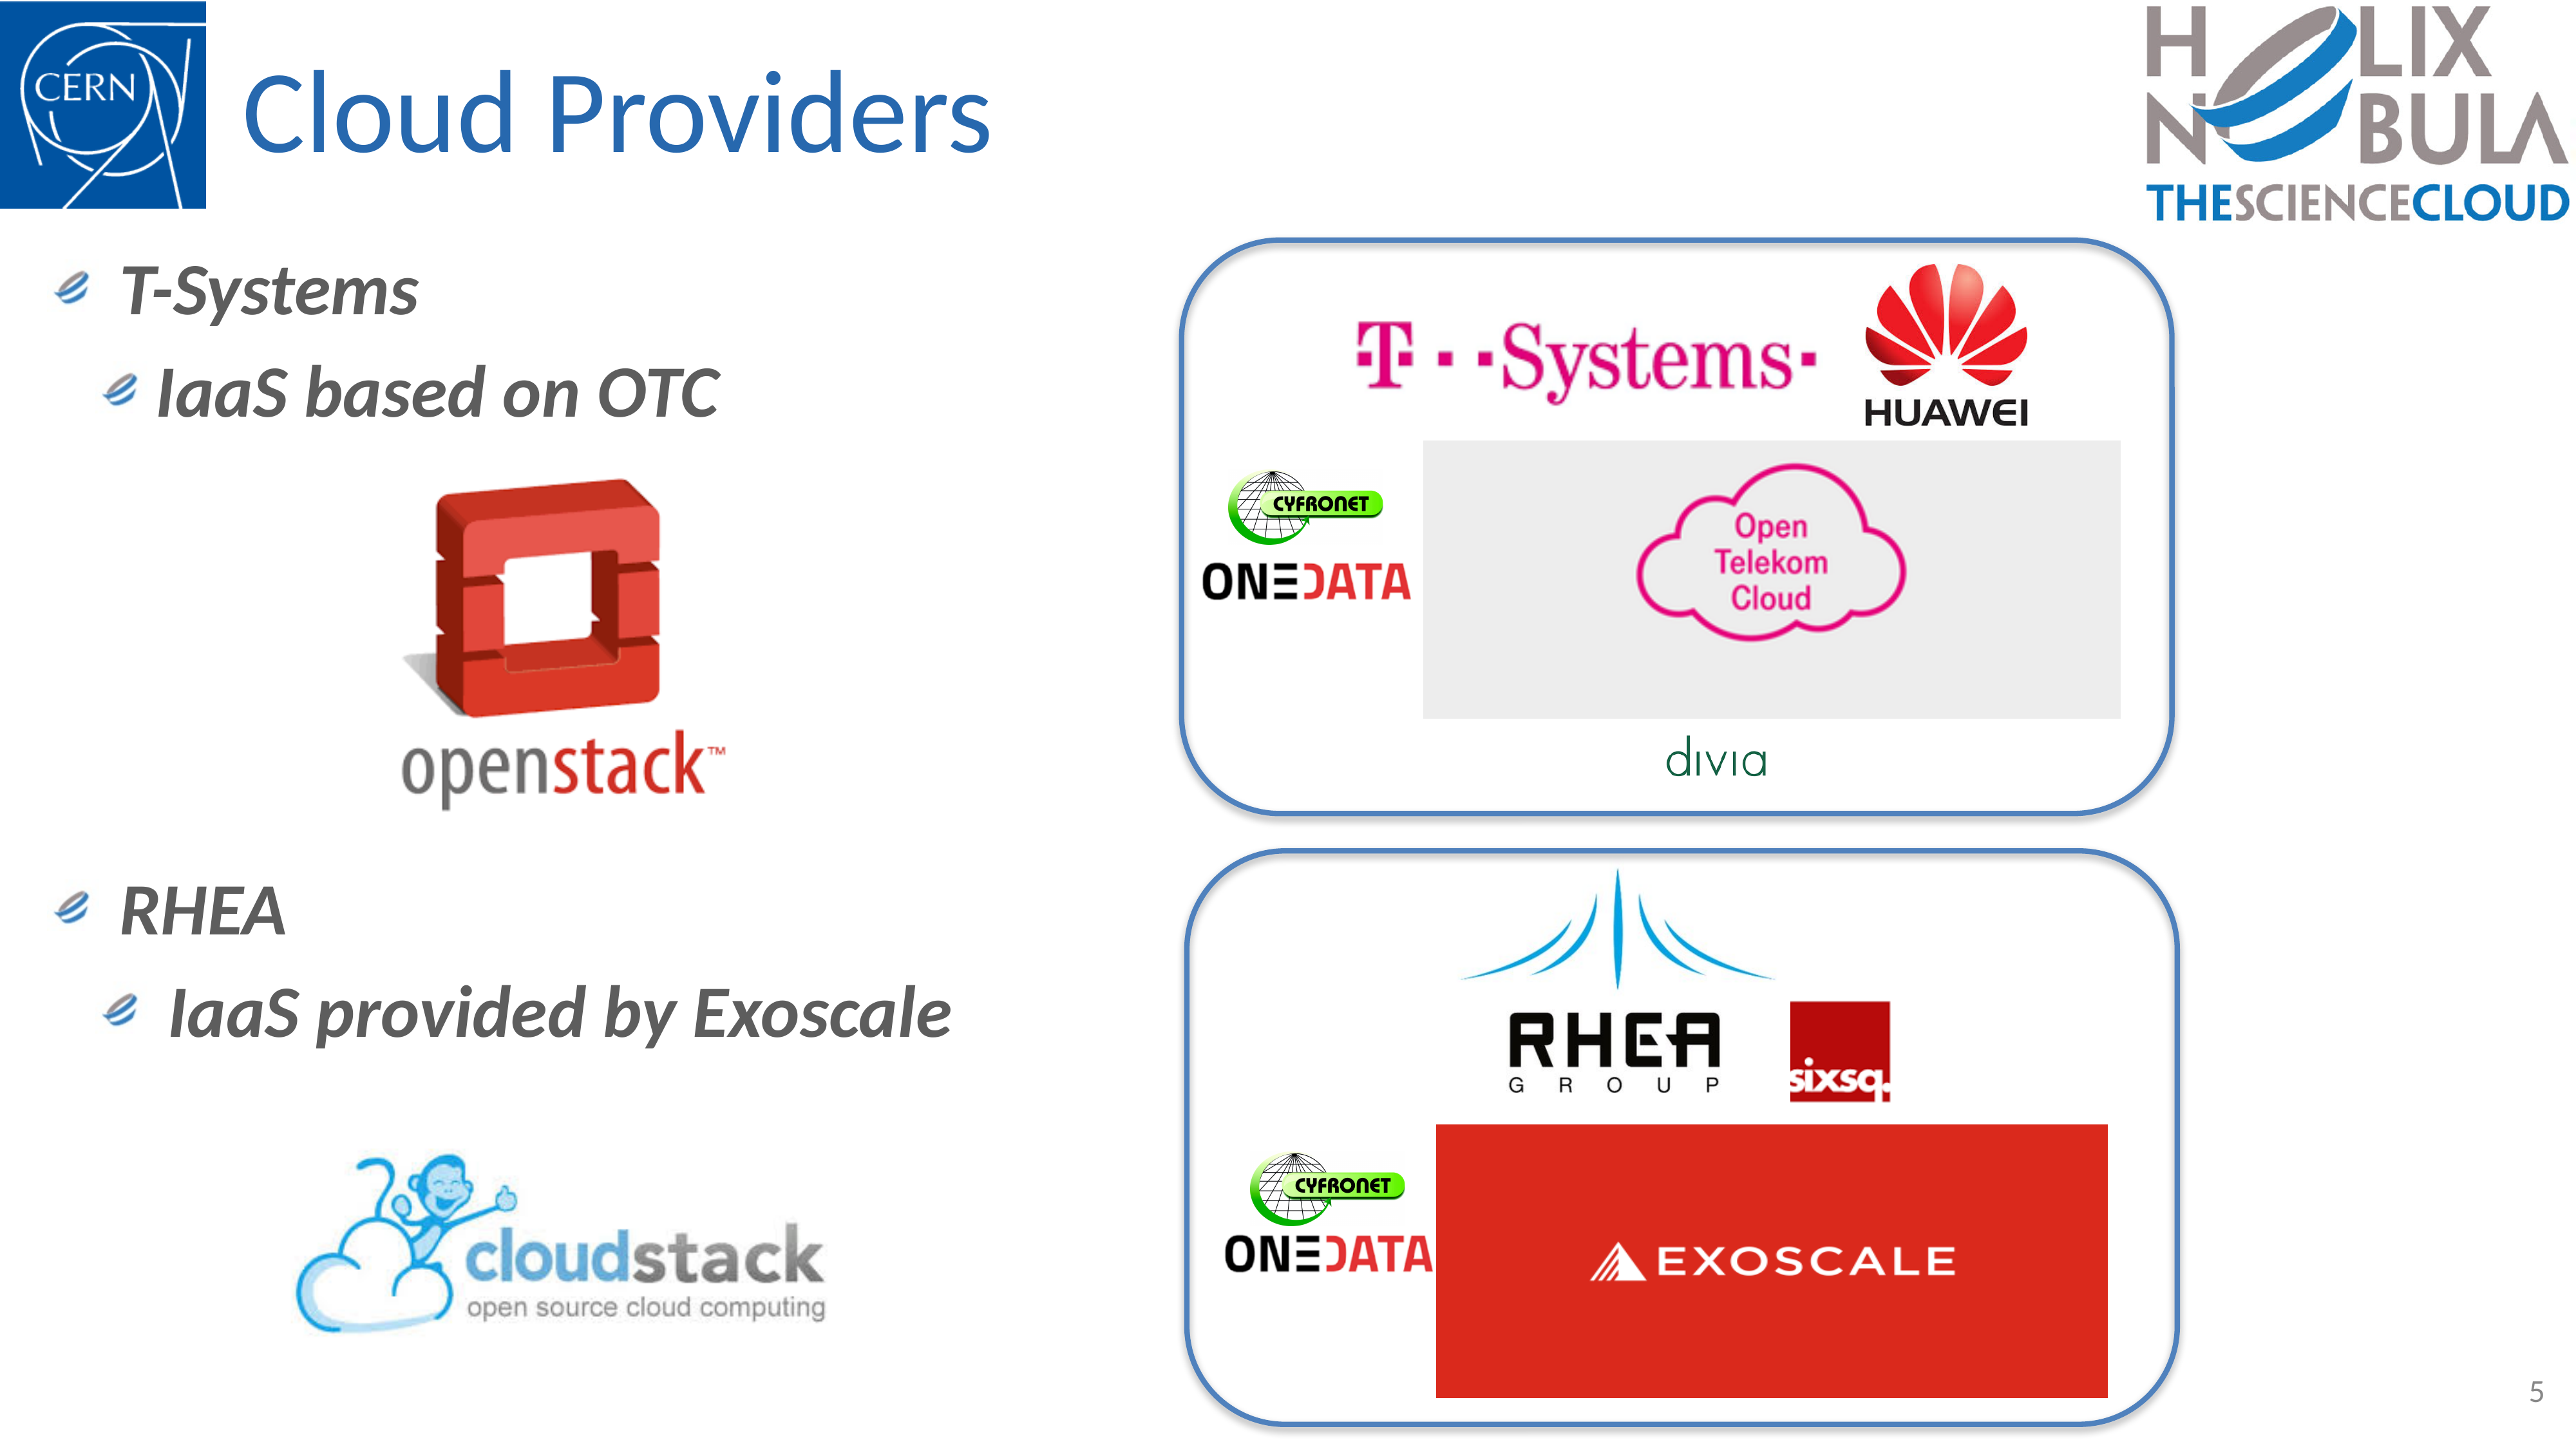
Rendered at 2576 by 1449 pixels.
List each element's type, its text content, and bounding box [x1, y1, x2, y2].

text_box [1786, 240, 2172, 814]
picture [0, 0, 2576, 1449]
title Cloud Providers [232, 0, 1886, 216]
text_box [1181, 240, 1645, 814]
list T-Systems IaaS based on OTC RHEA IaaS provided by Exoscale [36, 230, 2540, 1443]
slide_number 5 [2500, 1359, 2556, 1420]
text_box [1186, 851, 2177, 1425]
